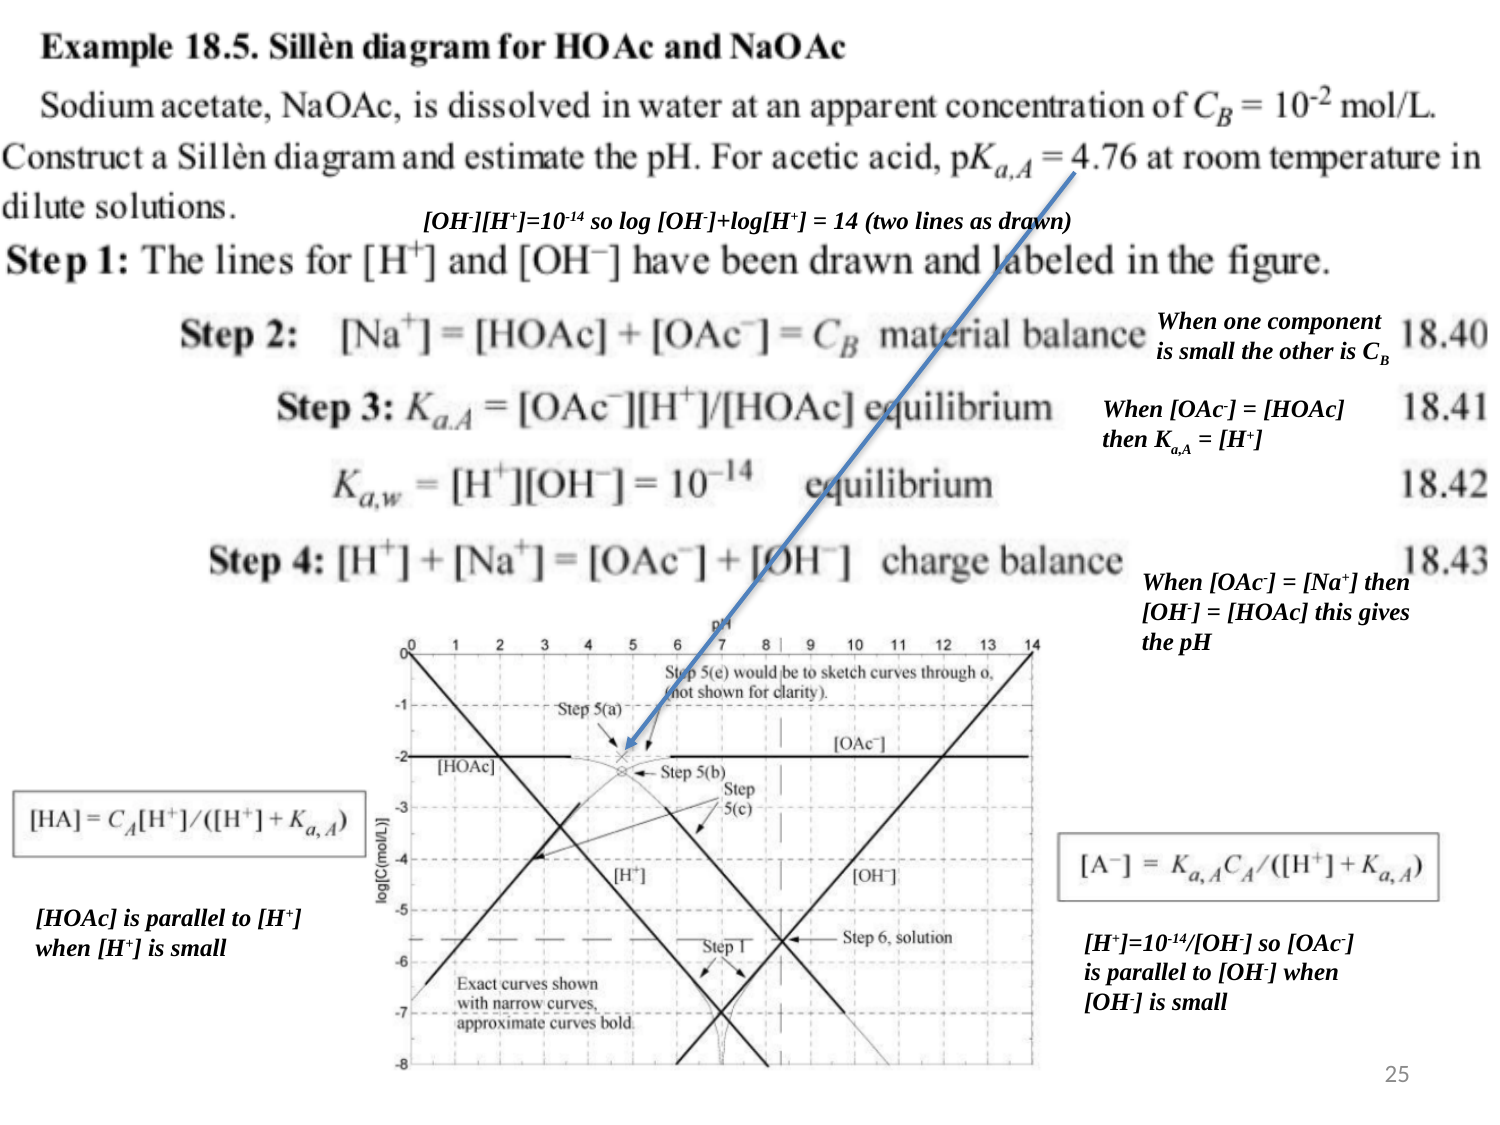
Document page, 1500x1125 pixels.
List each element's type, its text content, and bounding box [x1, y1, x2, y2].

text_box When [OAc-] = [Na+] then [OH-] = [HOAc] this gives the pH [1127, 603, 1427, 663]
slide_number 25 [1074, 1042, 1425, 1103]
text_box [HOAc] is parallel to [H+] when [H+] is small [20, 894, 339, 969]
picture [4, 612, 1045, 1073]
picture [1053, 827, 1447, 907]
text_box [624, 171, 1076, 751]
picture [0, 27, 1500, 595]
text_box [H+]=10-14/[OH-] so [OAc-] is parallel to [OH-] when [OH-] is small [1069, 918, 1388, 1024]
